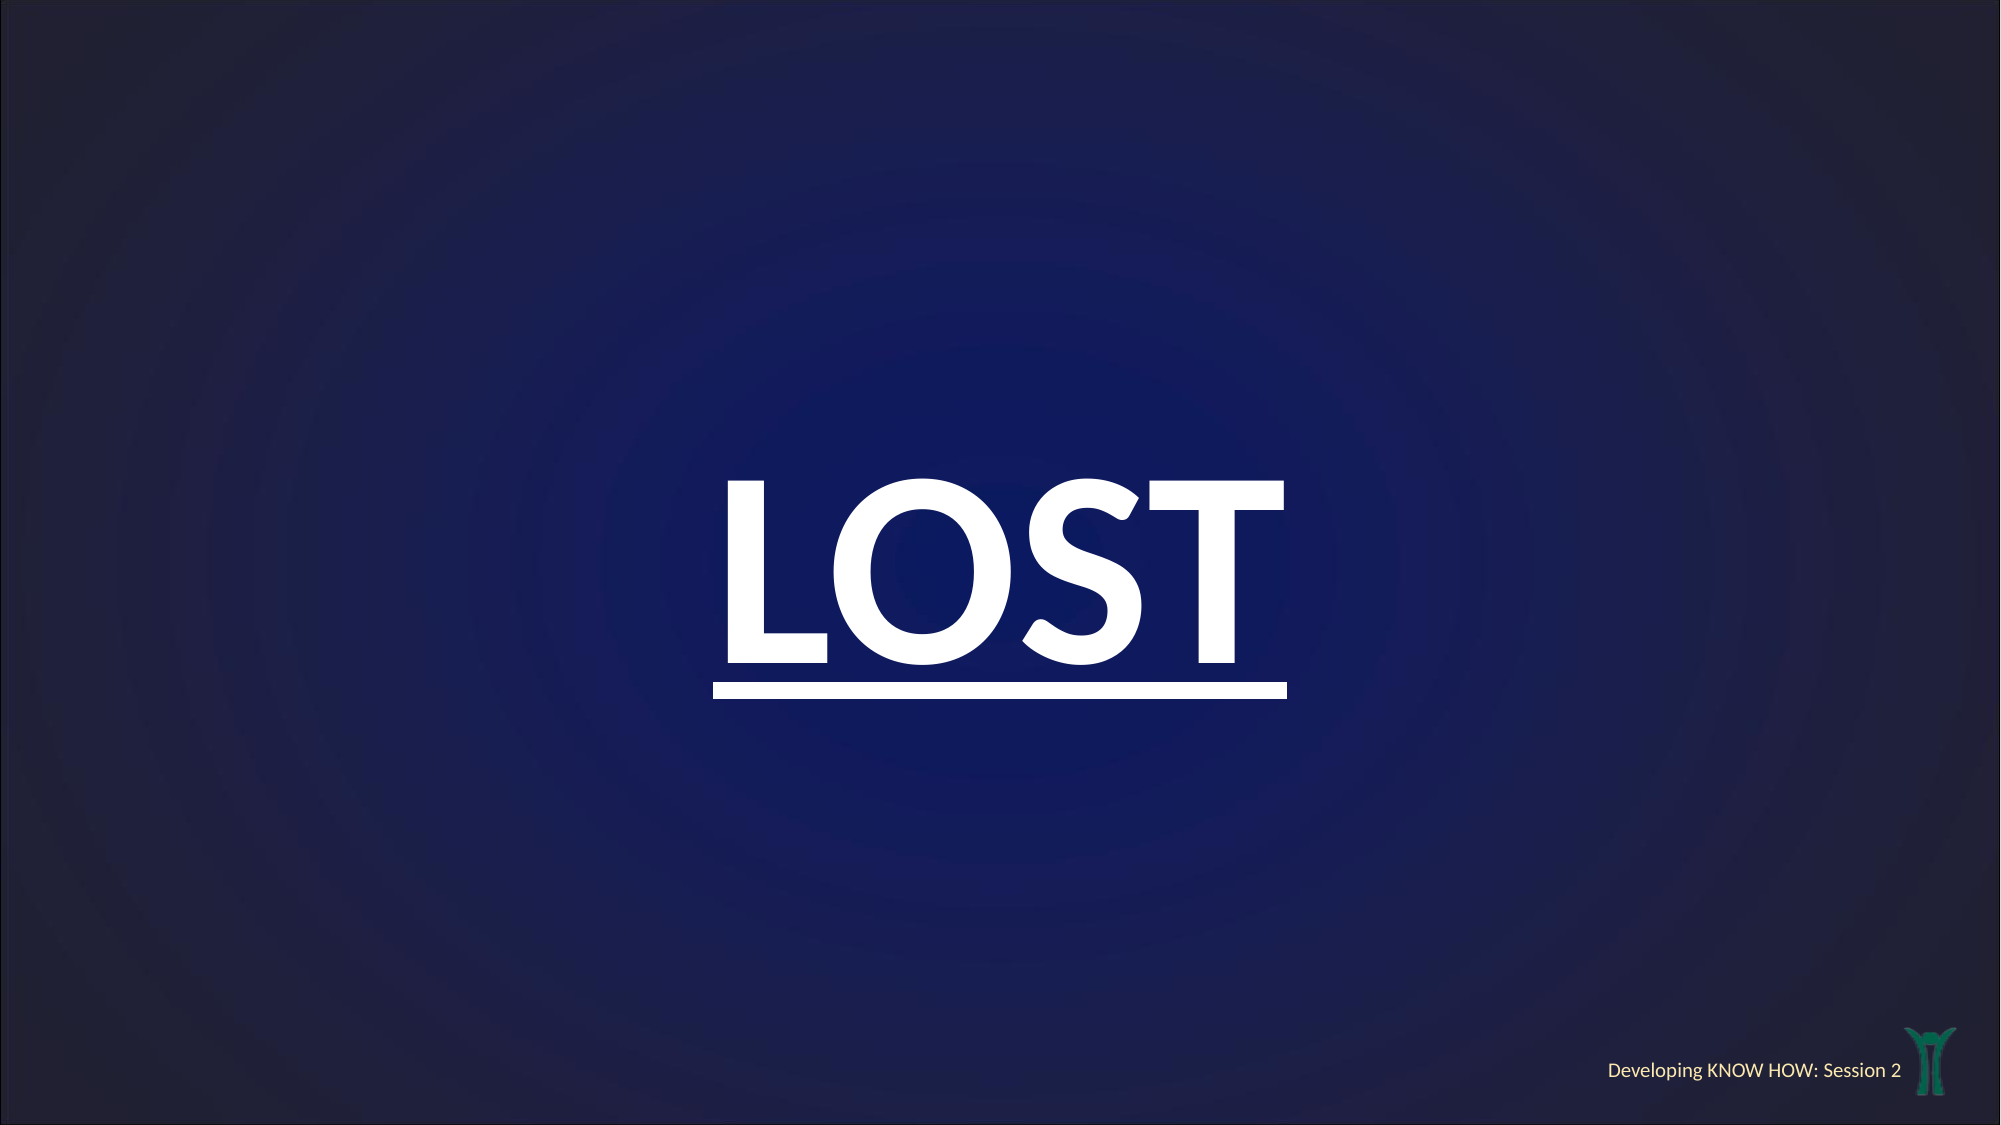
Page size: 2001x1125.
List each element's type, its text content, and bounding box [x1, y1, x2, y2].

picture [0, 0, 2001, 1125]
list LOST [83, 375, 1917, 1050]
list Developing KNOW HOW: Session 2 [900, 1037, 1917, 1100]
